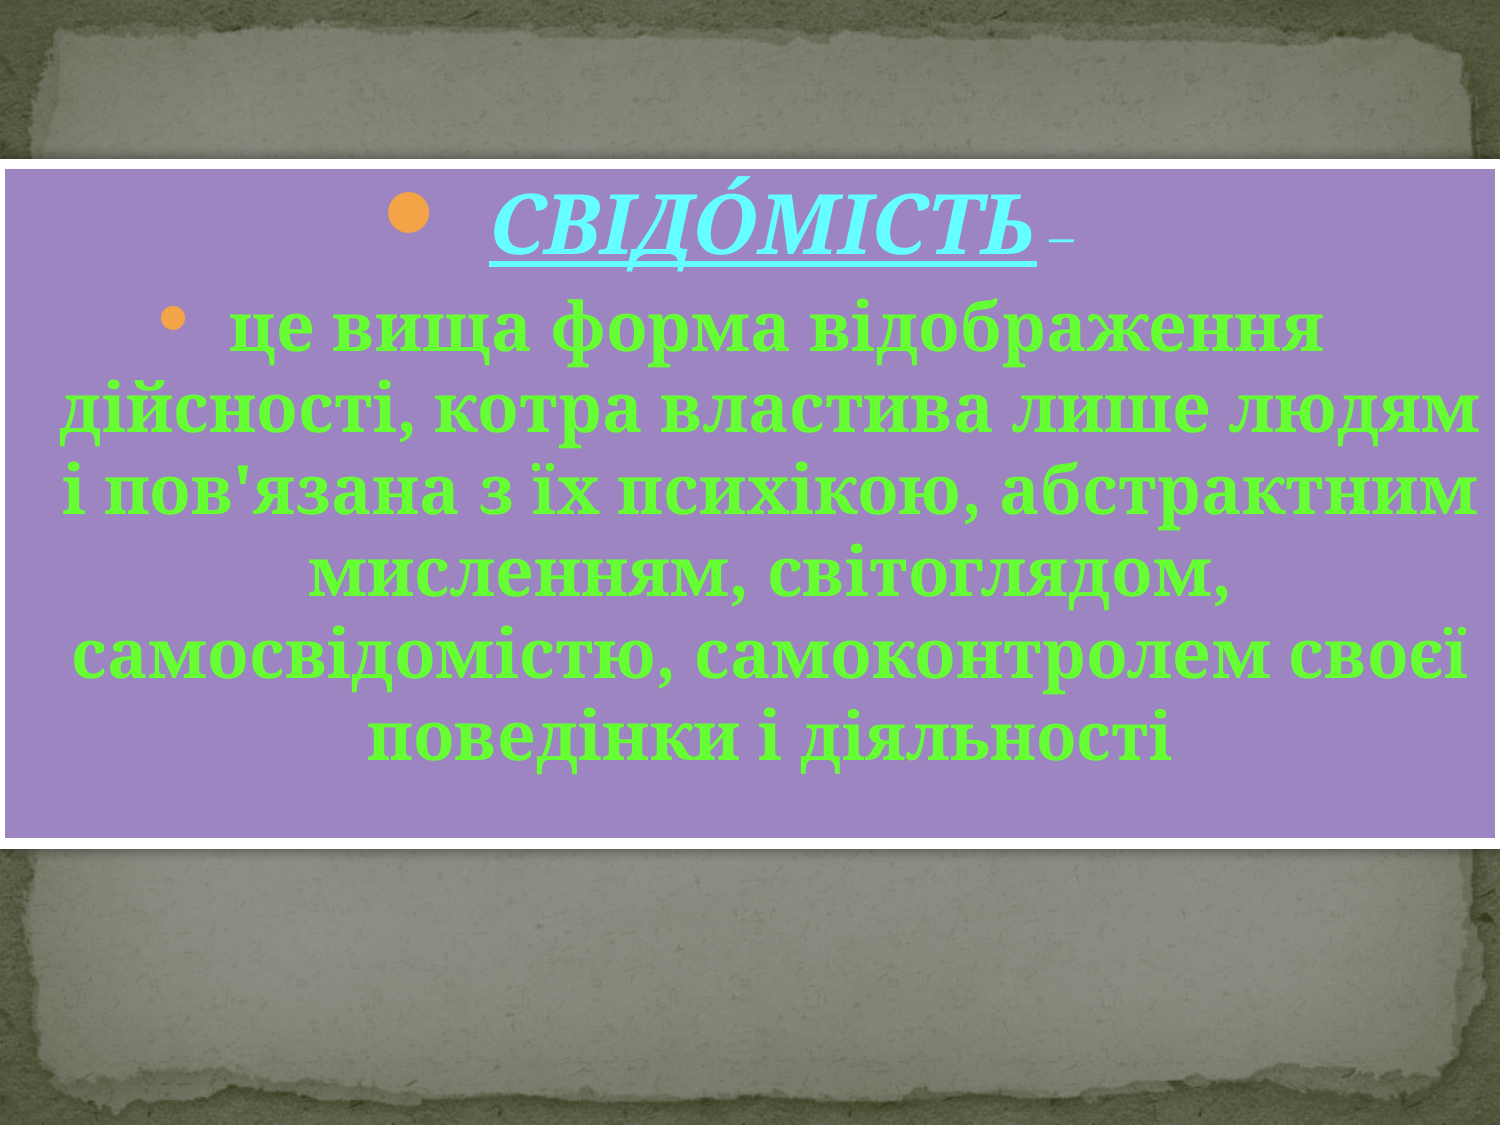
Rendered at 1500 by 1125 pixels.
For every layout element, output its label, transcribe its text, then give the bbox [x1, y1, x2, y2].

list Свідо́мість – це вища форма відображення дійсності, котра властива лише людям і пов'язана з їх психікою, абстрактним мисленням, світоглядом, самосвідомістю, самоконтролем своєї поведінки і діяльності [0, 159, 1500, 849]
